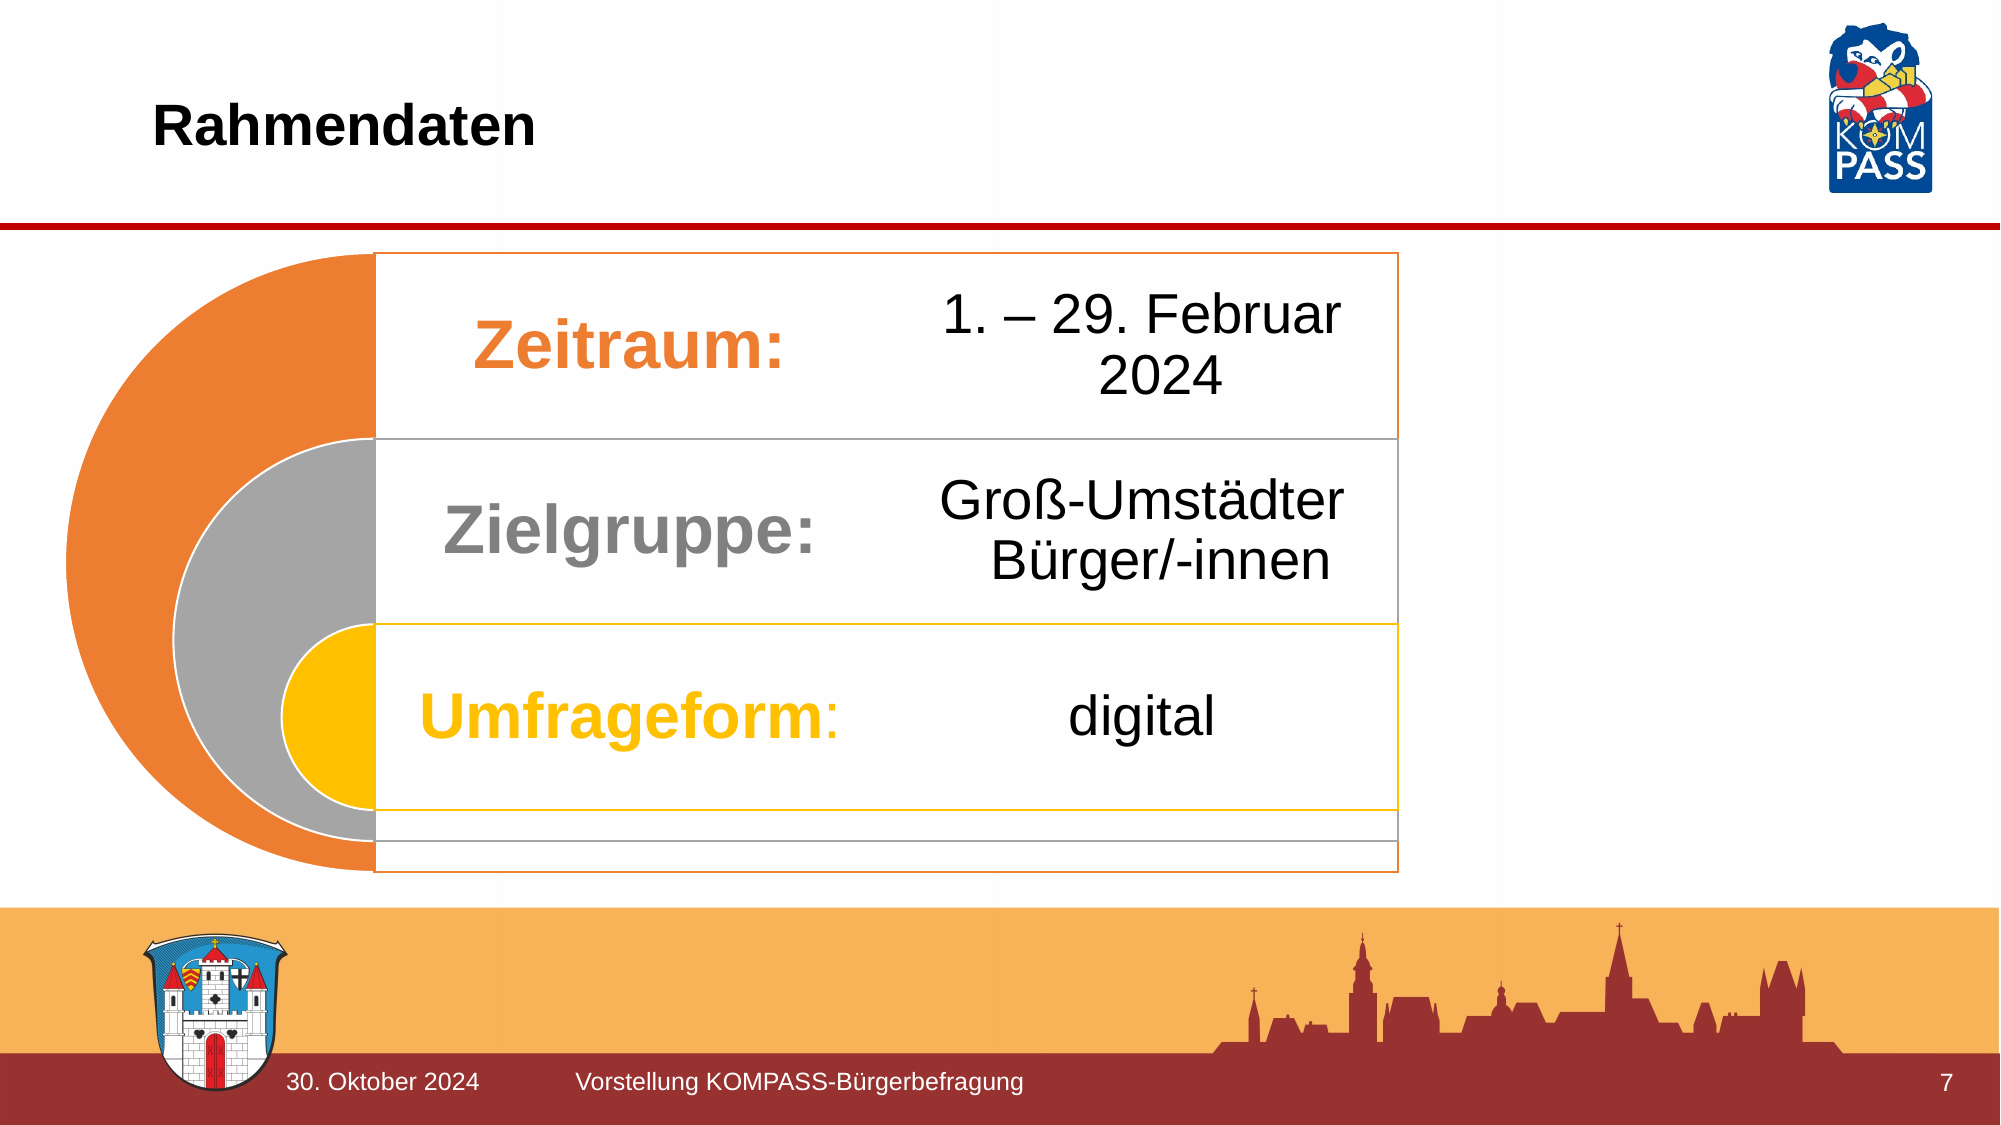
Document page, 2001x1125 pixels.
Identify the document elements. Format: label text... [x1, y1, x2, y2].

footer Vorstellung KOMPASS-Bürgerbefragung [560, 1058, 1729, 1119]
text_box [64, 252, 1399, 872]
slide_number 30. Oktober 2024 [271, 1058, 546, 1119]
picture [0, 0, 2000, 223]
title Rahmendaten [137, 59, 1828, 194]
slide_number 7 [1792, 1058, 1969, 1119]
picture [0, 230, 2000, 1125]
